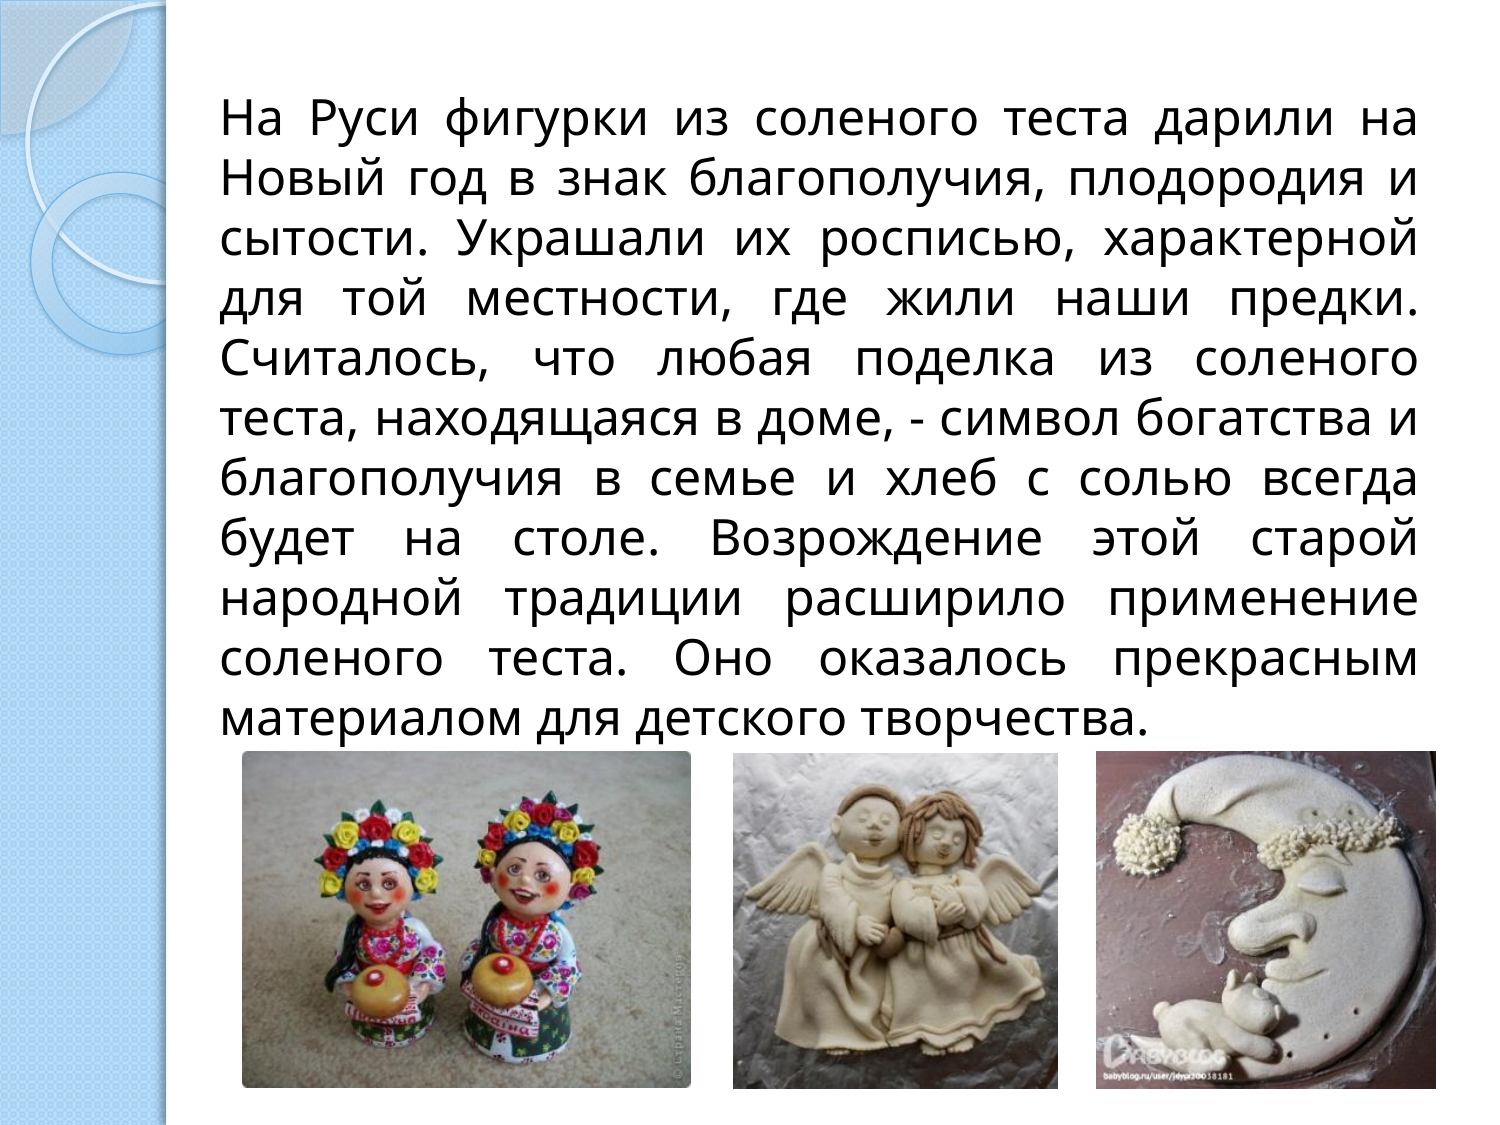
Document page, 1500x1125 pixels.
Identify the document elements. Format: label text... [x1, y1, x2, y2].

picture [241, 751, 692, 1088]
list На Руси фигурки из соленого теста дарили на Новый год в знак благополучия, плодородия и сытости. Украшали их росписью, характерной для той местности, где жили наши предки. Считалось, что любая поделка из соленого теста, находящаяся в доме, - символ богатства и благополучия в семье и хлеб с солью всегда будет на столе. Возрождение этой старой народной традиции расширило применение соленого теста. Оно оказалось прекрасным материалом для детского творчества. [205, 78, 1436, 799]
picture [1095, 751, 1436, 1090]
picture [733, 752, 1058, 1090]
